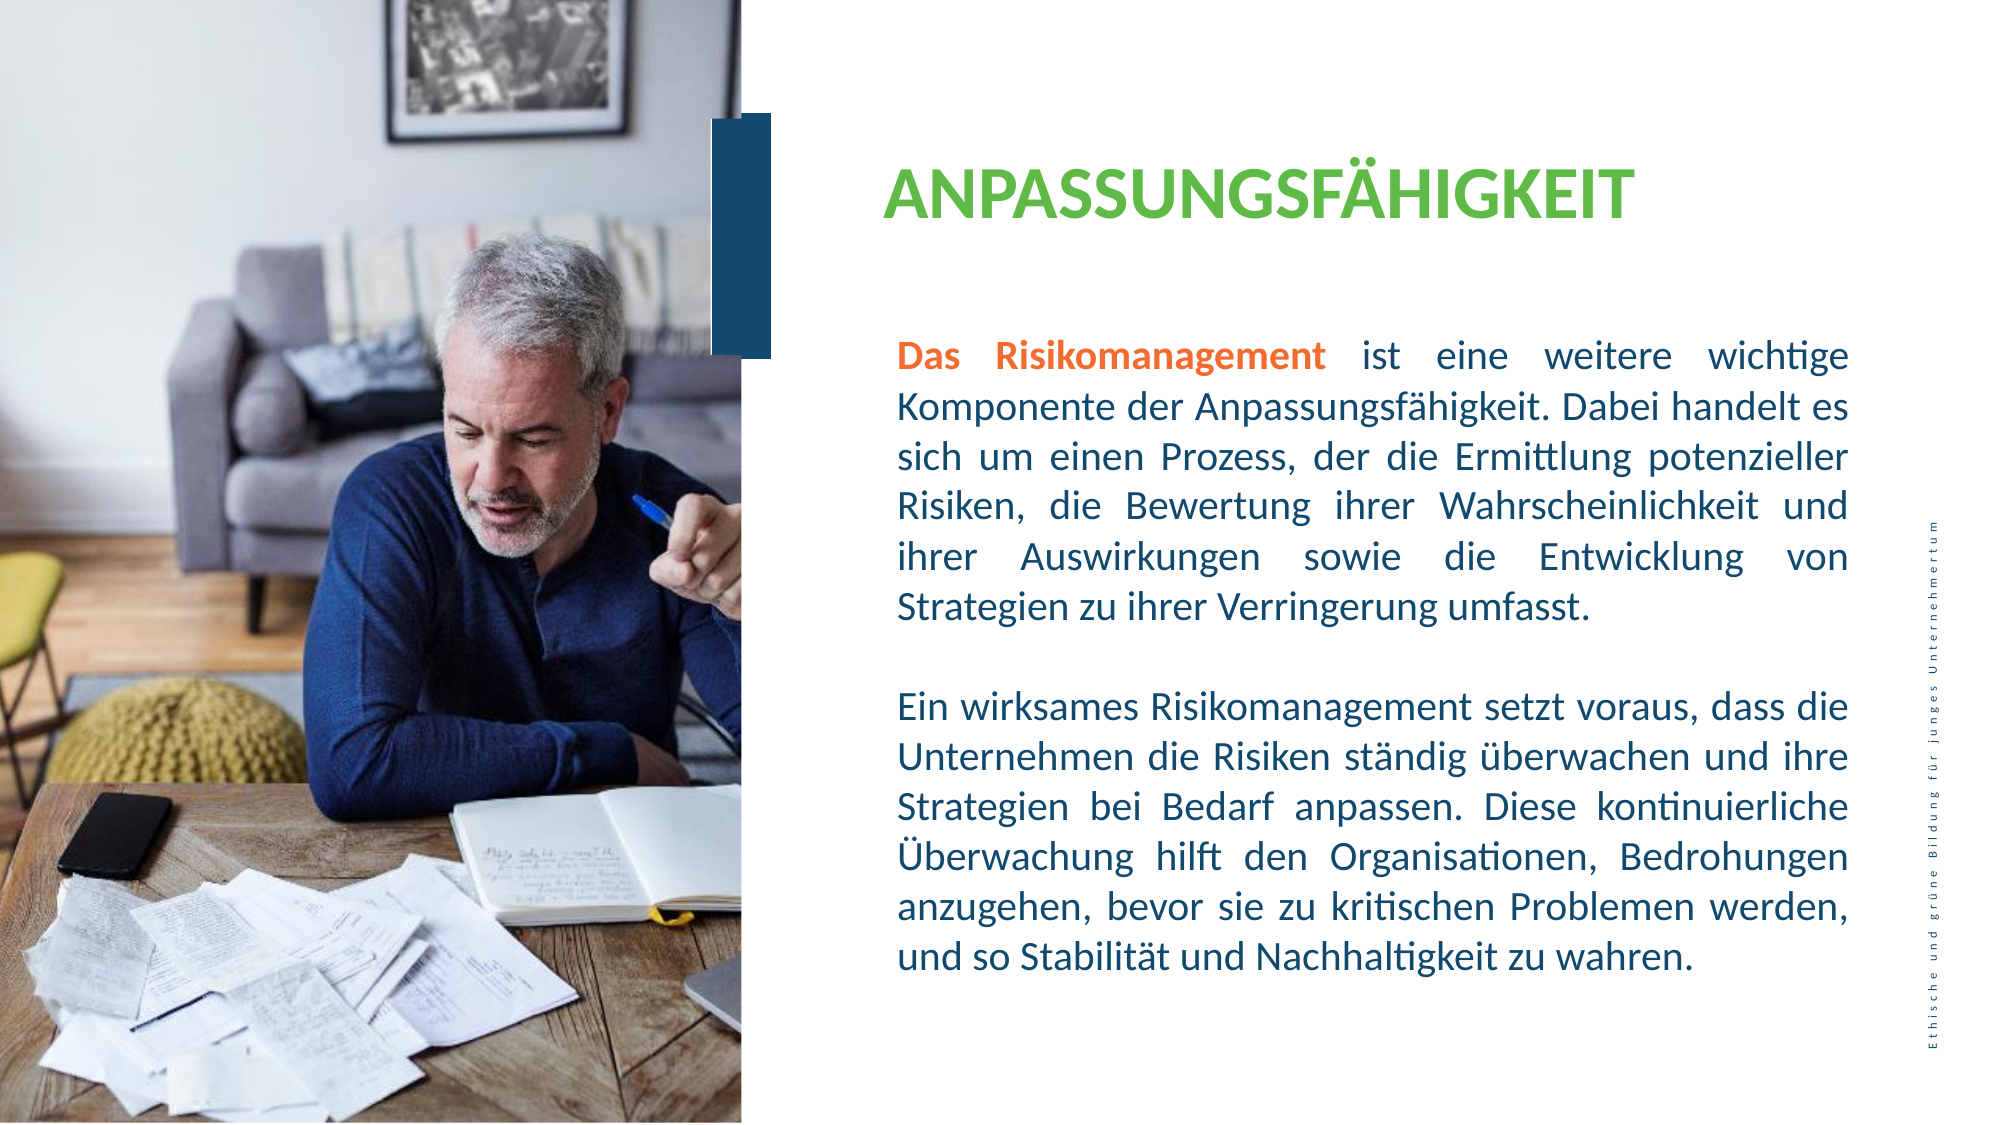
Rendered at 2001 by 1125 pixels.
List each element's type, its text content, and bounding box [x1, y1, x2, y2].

list Das Risikomanagement ist eine weitere wichtige Komponente der Anpassungsfähigkeit. Dabei handelt es sich um einen Prozess, der die Ermittlung potenzieller Risiken, die Bewertung ihrer Wahrscheinlichkeit und ihrer Auswirkungen sowie die Entwicklung von Strategien zu ihrer Verringerung umfasst. Ein wirksames Risikomanagement setzt voraus, dass die Unternehmen die Risiken ständig überwachen und ihre Strategien bei Bedarf anpassen. Diese kontinuierliche Überwachung hilft den Organisationen, Bedrohungen anzugehen, bevor sie zu kritischen Problemen werden, und so Stabilität und Nachhaltigkeit zu wahren. [882, 320, 1865, 989]
picture [0, 0, 742, 1123]
list ANPASSUNGSFÄHIGKEIT [868, 136, 1681, 275]
